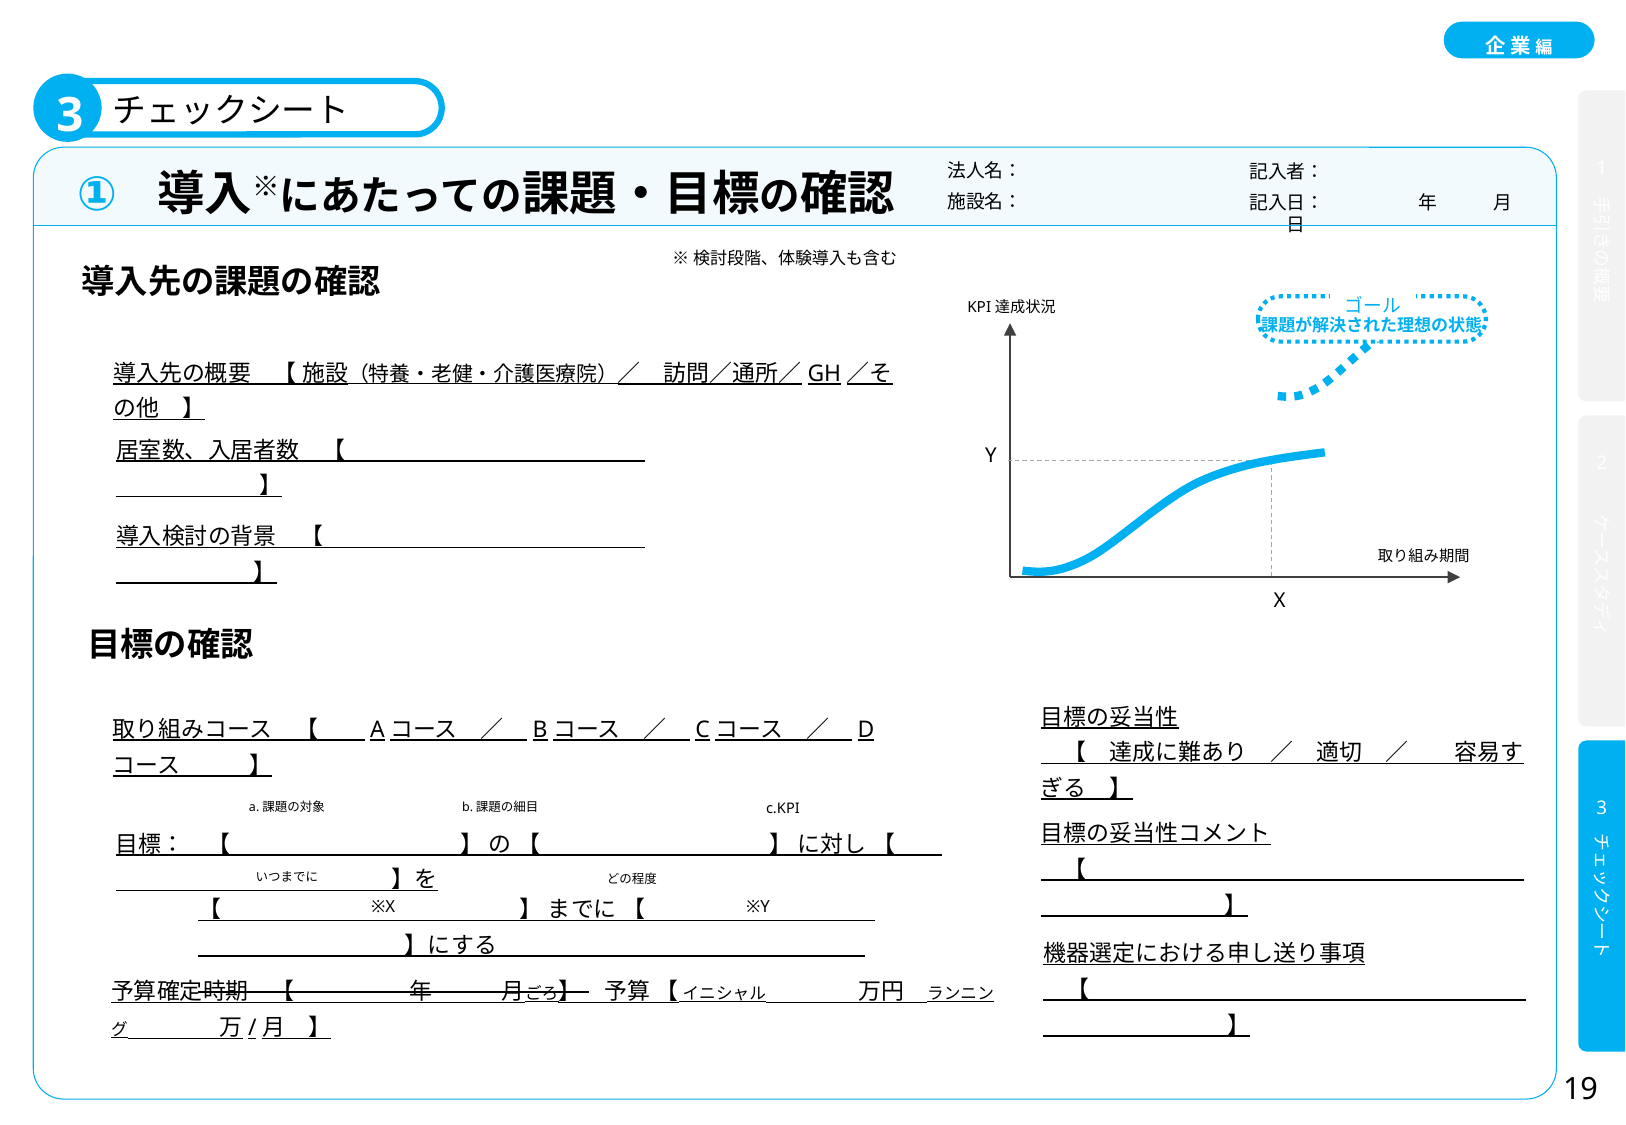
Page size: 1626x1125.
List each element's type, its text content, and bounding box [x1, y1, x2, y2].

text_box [1438, 16, 1600, 66]
text_box 導入先の課題の確認 [66, 252, 396, 308]
text_box 目標： 【 】 の 【 】 に対し 【 】を [100, 813, 966, 900]
text_box a.課題の対象 [234, 792, 340, 822]
text_box 予算確定時期 【 年 月ごろ】 予算 【 イニシャル 万円 ランニング 万/月 】 [96, 961, 1013, 1048]
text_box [58, 155, 917, 229]
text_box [1576, 90, 1625, 1052]
text_box 目標の妥当性 【 達成に難あり ／ 適切 ／ 容易すぎる 】 [1026, 686, 1559, 803]
text_box ※X [356, 887, 411, 923]
text_box [32, 146, 1558, 1101]
text_box 導入検討の背景 【 】 [101, 506, 669, 593]
text_box b.課題の細目 [447, 792, 554, 822]
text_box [33, 73, 442, 150]
text_box 19 [1546, 1061, 1615, 1114]
text_box 居室数、入居者数 【 】 [101, 419, 669, 506]
text_box 【 】 までに 【 】にする [183, 879, 900, 1002]
text_box 目標の妥当性コメント 【 】 [1026, 803, 1559, 926]
text_box どの程度 [592, 864, 672, 894]
text_box 導入先の概要 【 施設（特養・老健・介護医療院）／ 訪問／通所／GH／その他 】 [98, 342, 921, 429]
text_box いつまでに [240, 862, 333, 892]
text_box 目標の確認 [72, 615, 269, 671]
text_box 機器選定における申し送り事項 【 】 [1028, 923, 1561, 1045]
text_box c.KPI [751, 792, 815, 825]
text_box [952, 286, 1493, 620]
text_box 取り組みコース 【 Aコース ／ Bコース ／ Cコース ／ Dコース 】 [98, 698, 933, 785]
